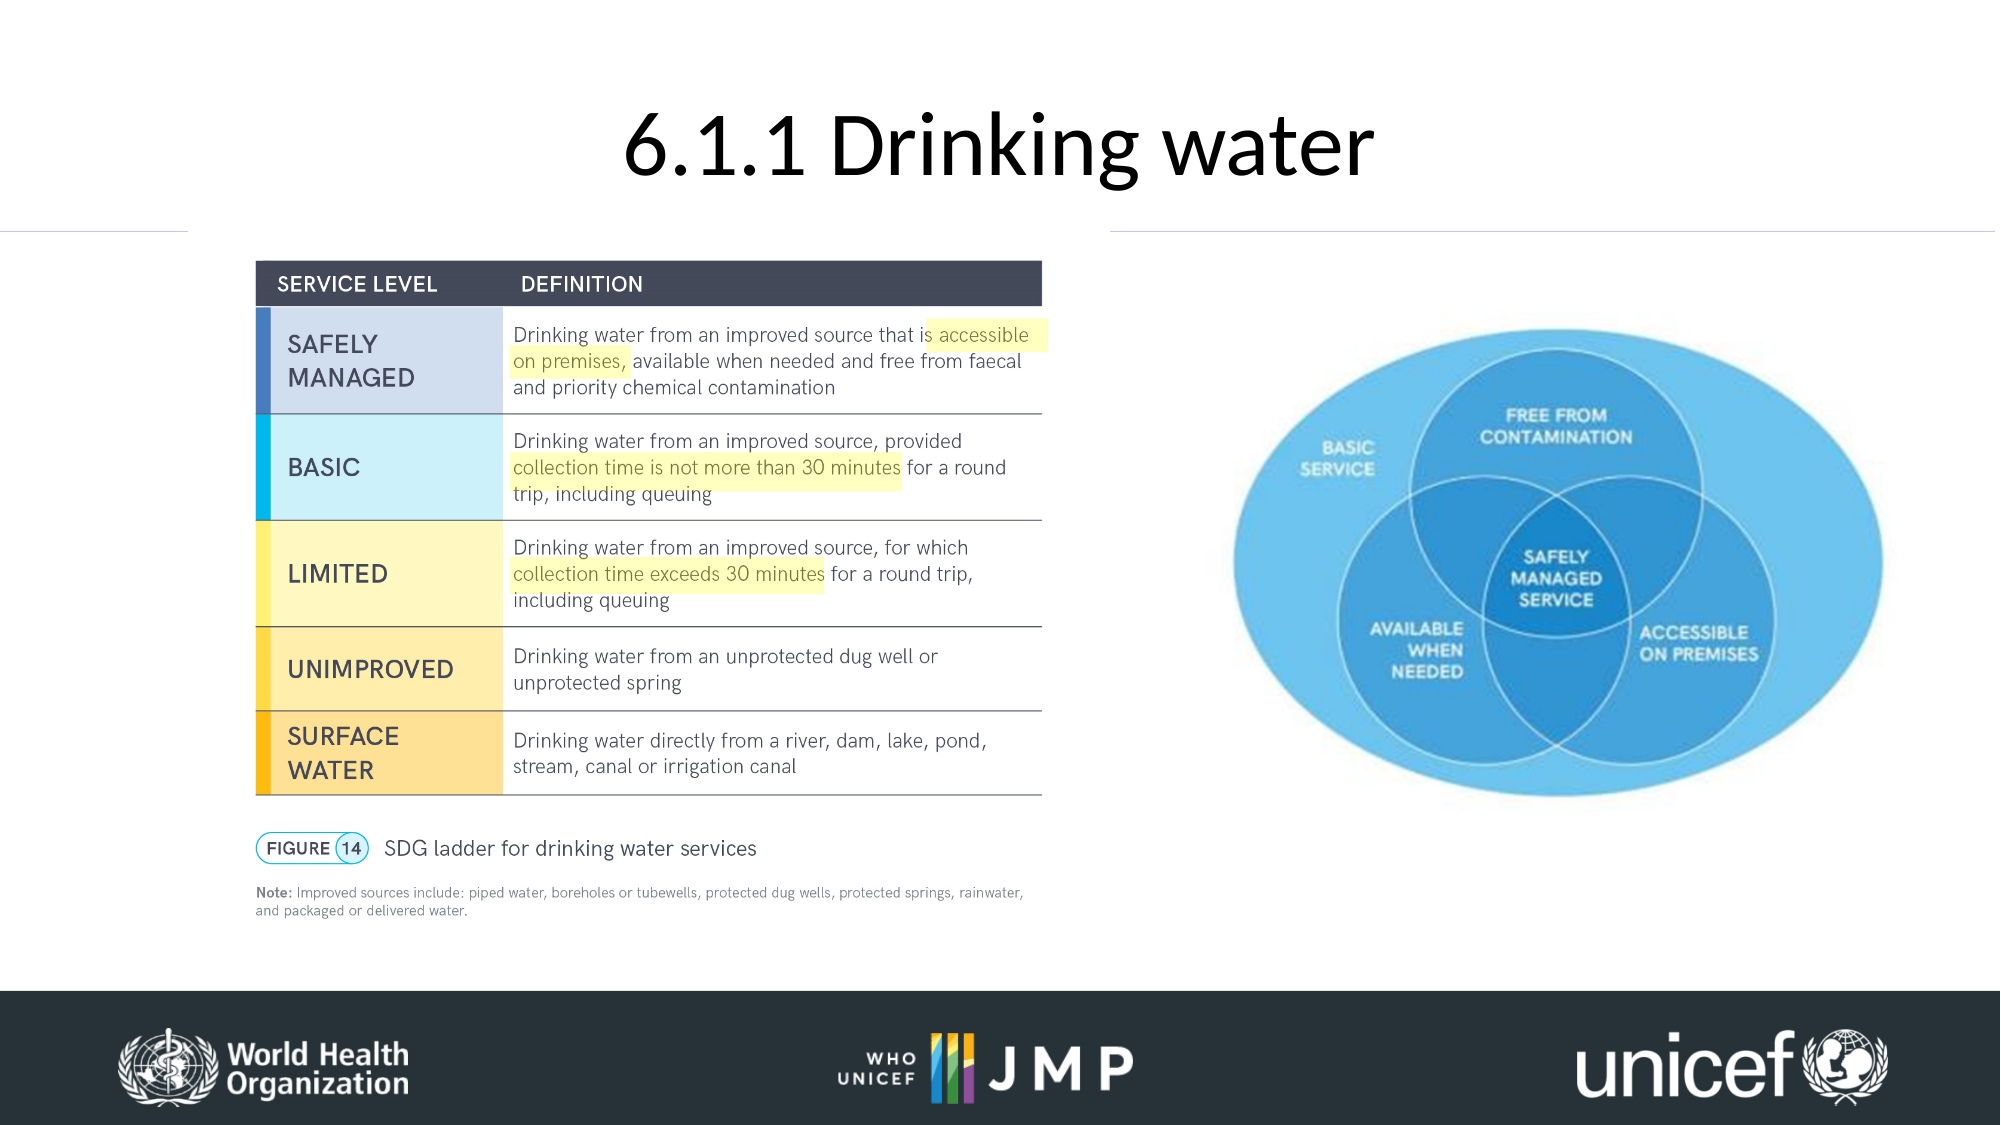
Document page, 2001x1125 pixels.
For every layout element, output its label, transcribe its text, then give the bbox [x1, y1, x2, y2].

title 6.1.1 Drinking water [99, 45, 1900, 233]
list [187, 193, 1110, 982]
picture [118, 1028, 408, 1107]
picture [827, 1014, 1156, 1113]
picture [1205, 313, 1901, 812]
picture [1577, 1029, 1888, 1106]
